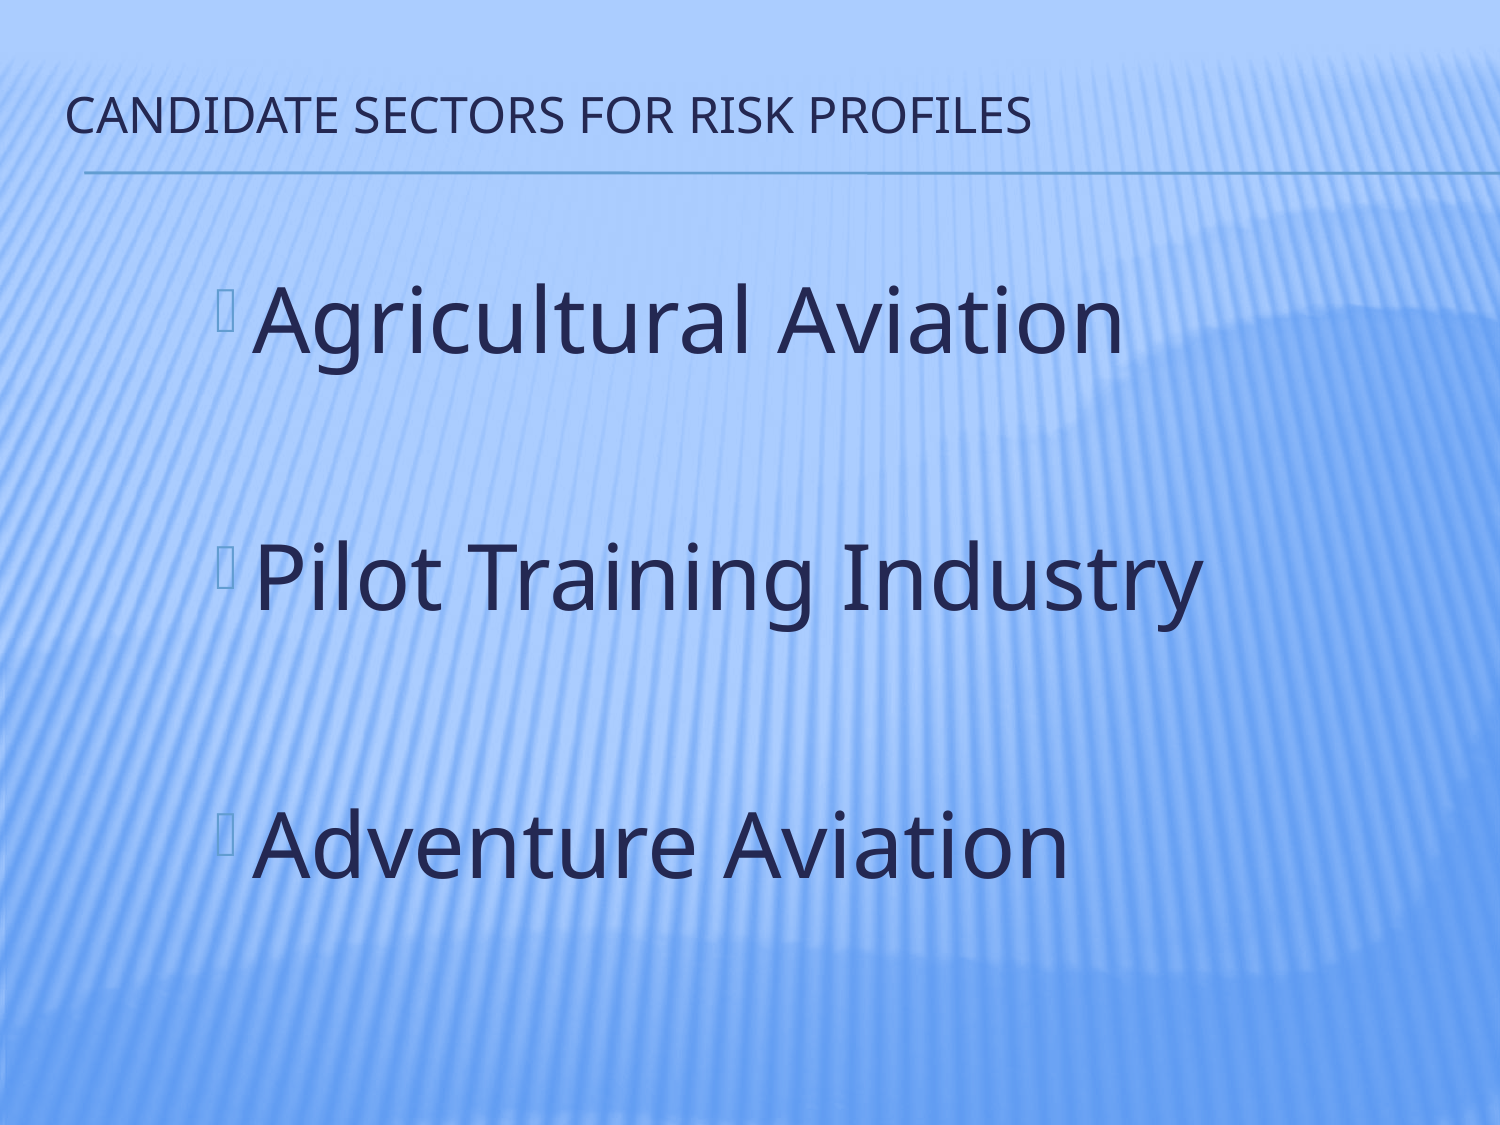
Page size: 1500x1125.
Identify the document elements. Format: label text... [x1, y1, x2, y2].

list Agricultural Aviation Pilot Training Industry Adventure Aviation [50, 254, 1475, 998]
title candidate Sectors for Risk Profiles [50, 75, 1475, 213]
